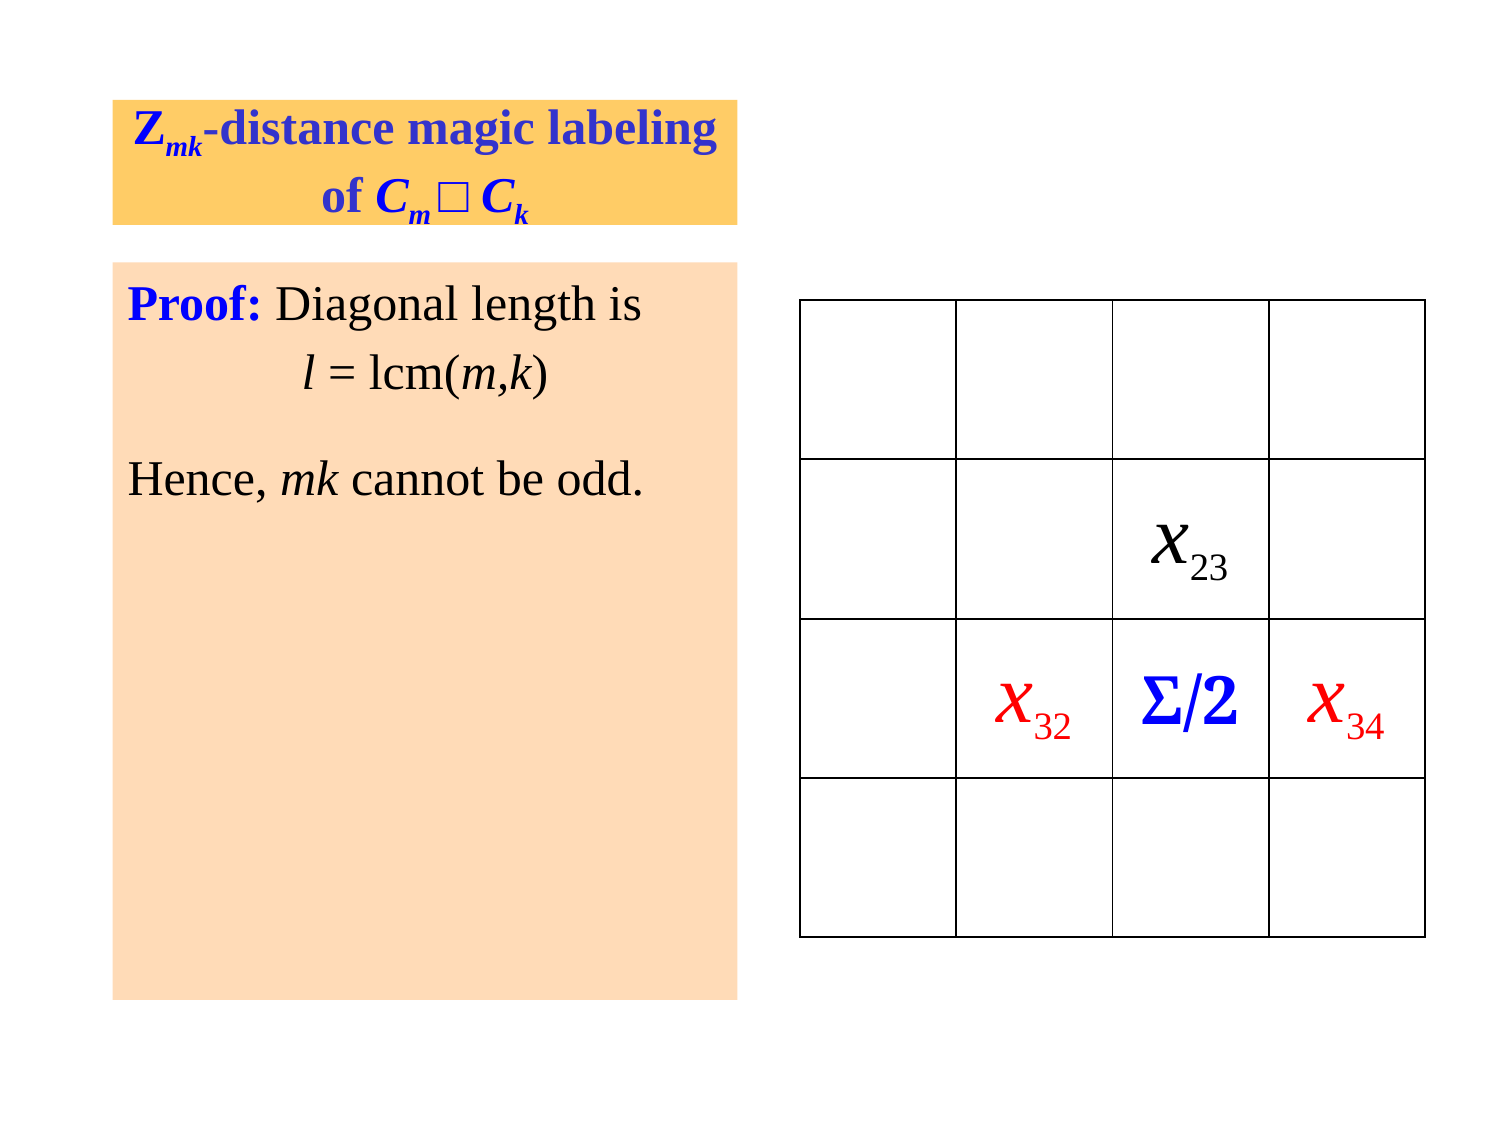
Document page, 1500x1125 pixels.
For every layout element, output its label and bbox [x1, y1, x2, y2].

table_cell [801, 460, 955, 618]
table_header [1270, 301, 1424, 458]
table_cell [1113, 460, 1268, 618]
table_header [1113, 301, 1268, 458]
table_header [957, 301, 1112, 458]
list [112, 262, 738, 1001]
table_cell [957, 779, 1112, 936]
table_cell [1113, 779, 1268, 936]
title [112, 99, 738, 226]
table_cell [957, 620, 1112, 777]
table_cell [1270, 620, 1424, 777]
table_cell [1270, 779, 1424, 936]
table_header [801, 301, 955, 458]
table_cell [801, 620, 955, 777]
table_cell [1270, 460, 1424, 618]
table_cell [957, 460, 1112, 618]
table_cell [801, 779, 955, 936]
table_cell [1113, 620, 1268, 777]
